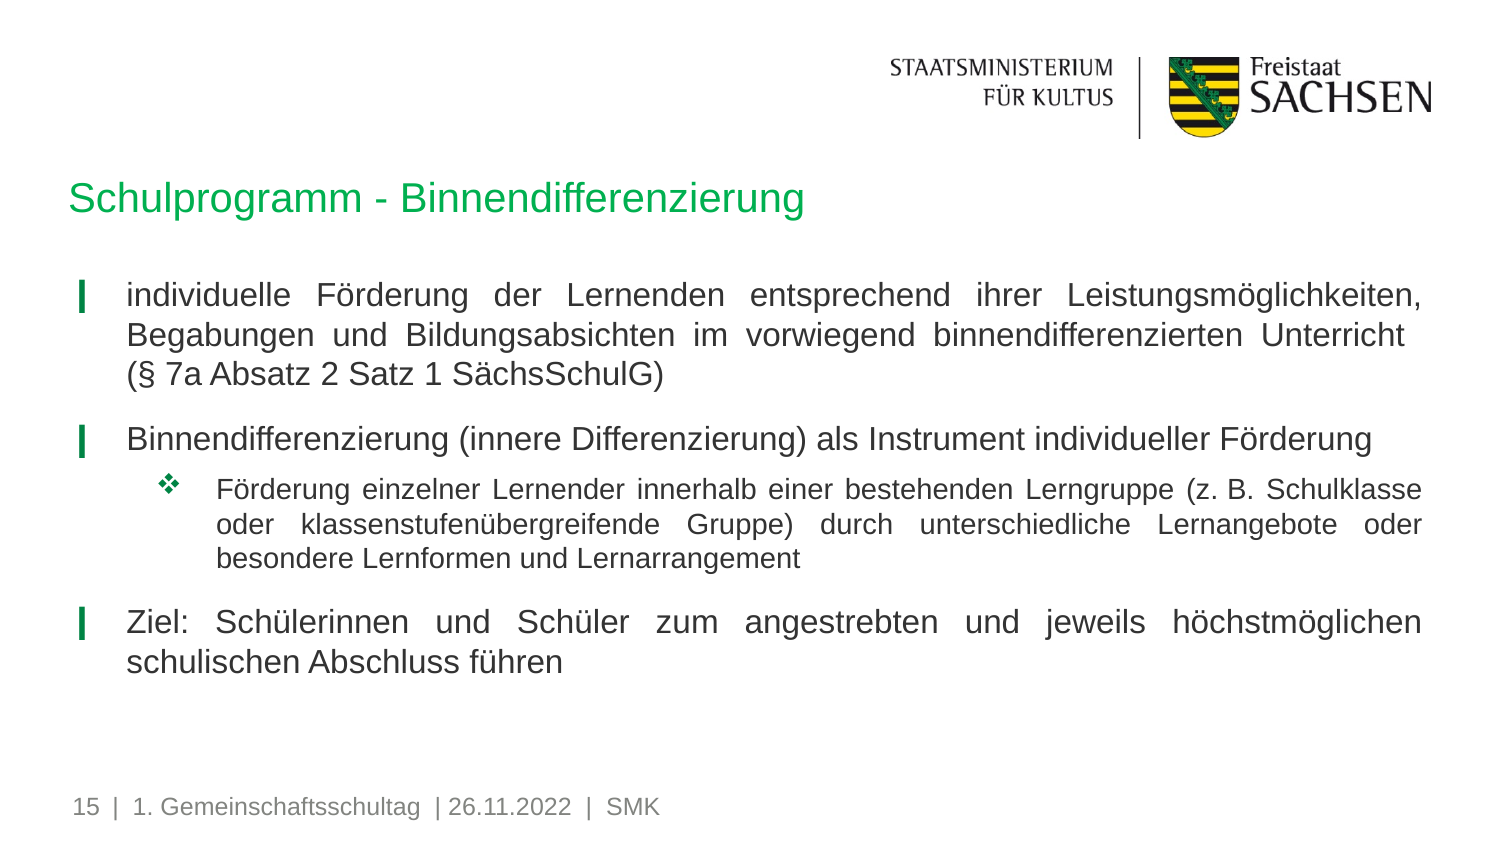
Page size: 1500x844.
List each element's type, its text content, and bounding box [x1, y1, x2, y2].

slide_number 15 [0, 766, 101, 844]
title Schulprogramm - Binnendifferenzierung [68, 161, 1160, 221]
picture [891, 57, 1431, 139]
list individuelle Förderung der Lernenden entsprechend ihrer Leistungsmöglichkeiten, Begabungen und Bildungsabsichten im vorwiegend binnendifferenzierten Unterricht (§ 7a Absatz 2 Satz 1 SächsSchulG) Binnendifferenzierung (innere Differenzierung) als Instrument individueller Förderung Förderung einzelner Lernender innerhalb einer bestehenden Lerngruppe (z. B. Schulklasse oder klassenstufenübergreifende Gruppe) durch unterschiedliche Lernangebote oder besondere Lernformen und Lernarrangement Ziel: Schülerinnen und Schüler zum angestrebten und jeweils höchstmöglichen schulischen Abschluss führen [68, 232, 1425, 694]
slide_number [112, 766, 857, 844]
